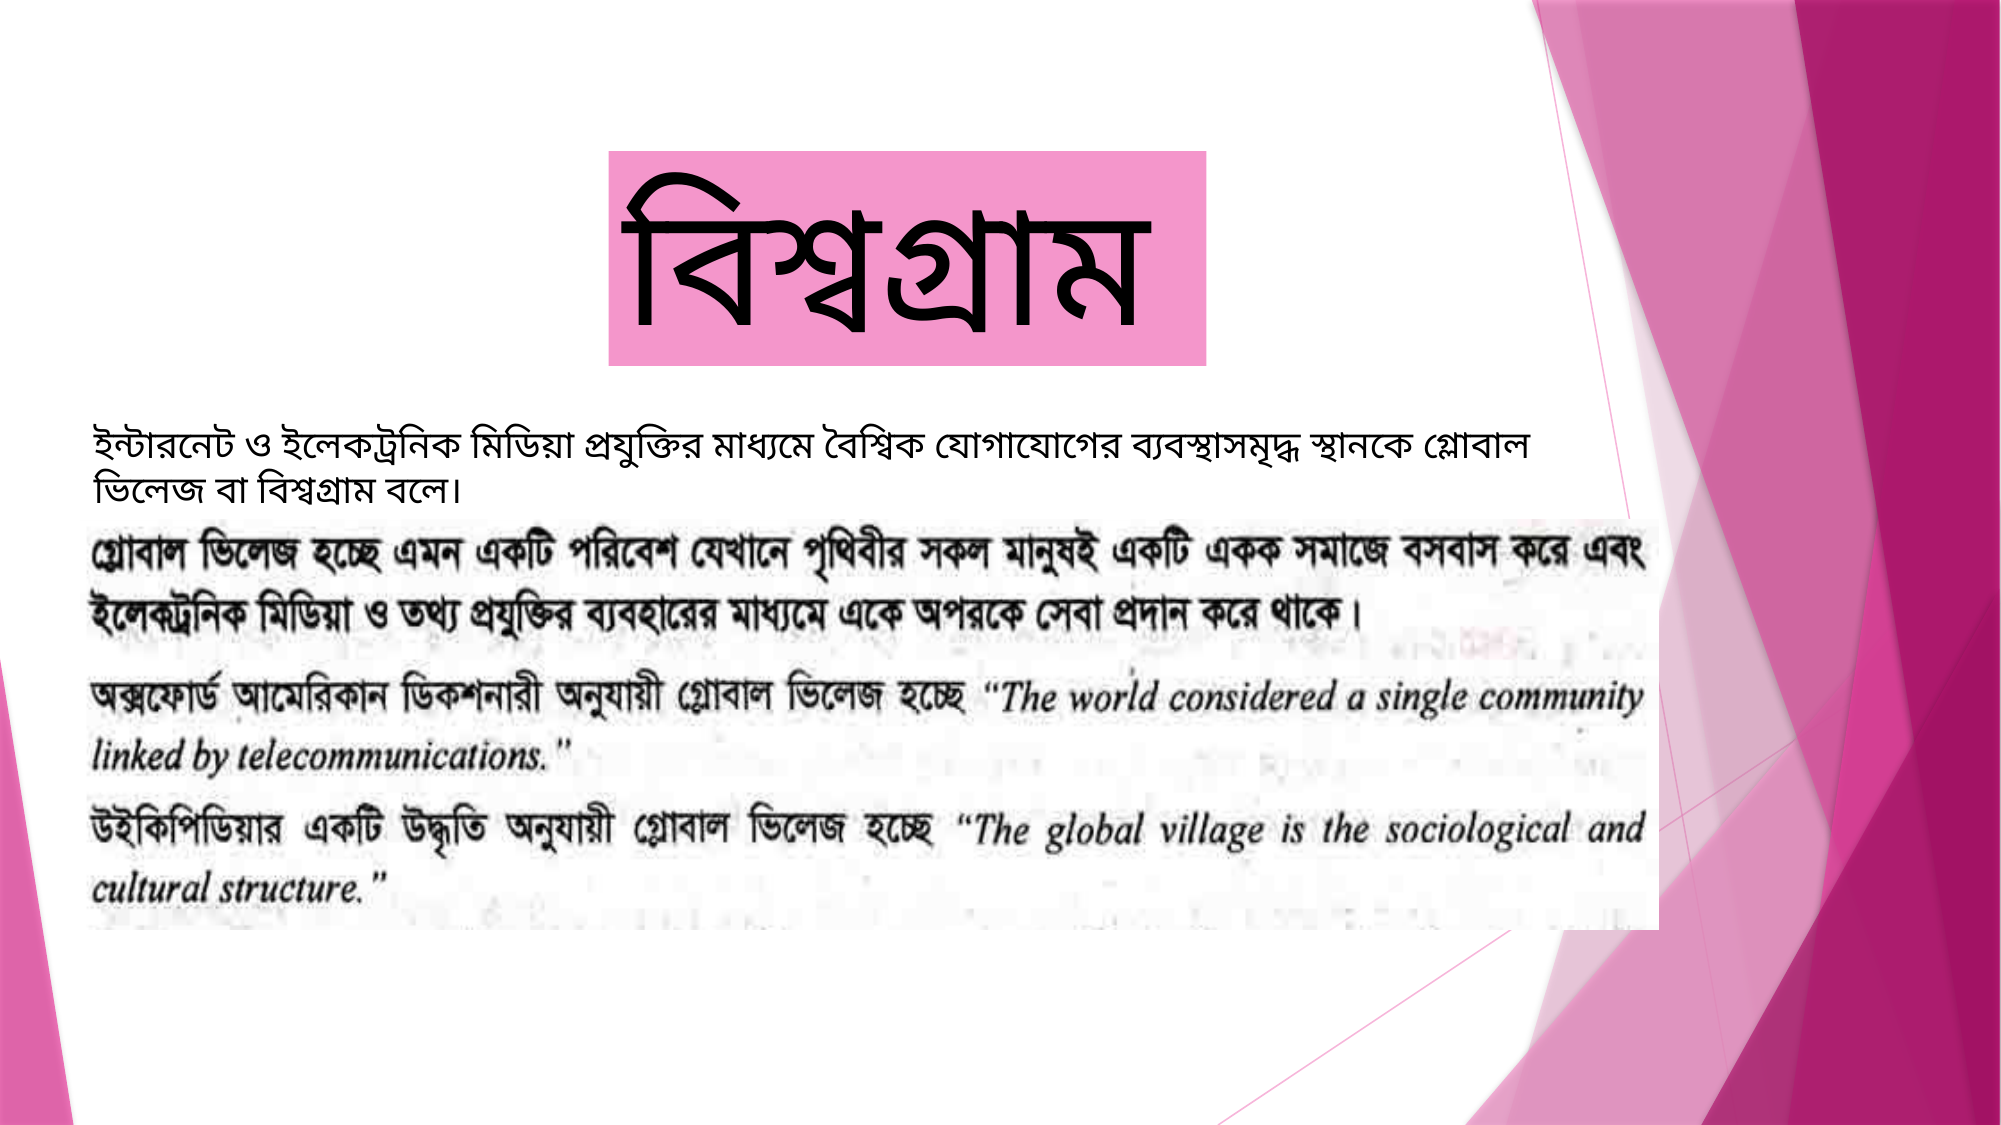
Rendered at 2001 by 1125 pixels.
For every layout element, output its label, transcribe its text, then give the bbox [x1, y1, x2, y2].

text_box বিশ্বগ্রাম [608, 151, 1207, 366]
picture [80, 518, 1659, 931]
text_box ইন্টারনেট ও ইলেকট্রনিক মিডিয়া প্রযুক্তির মাধ্যমে বৈশ্বিক যোগাযোগের ব্যবস্থাসমৃদ্ধ স্থানকে গ্লোবাল ভিলেজ বা বিশ্বগ্রাম বলে। [79, 413, 1655, 519]
